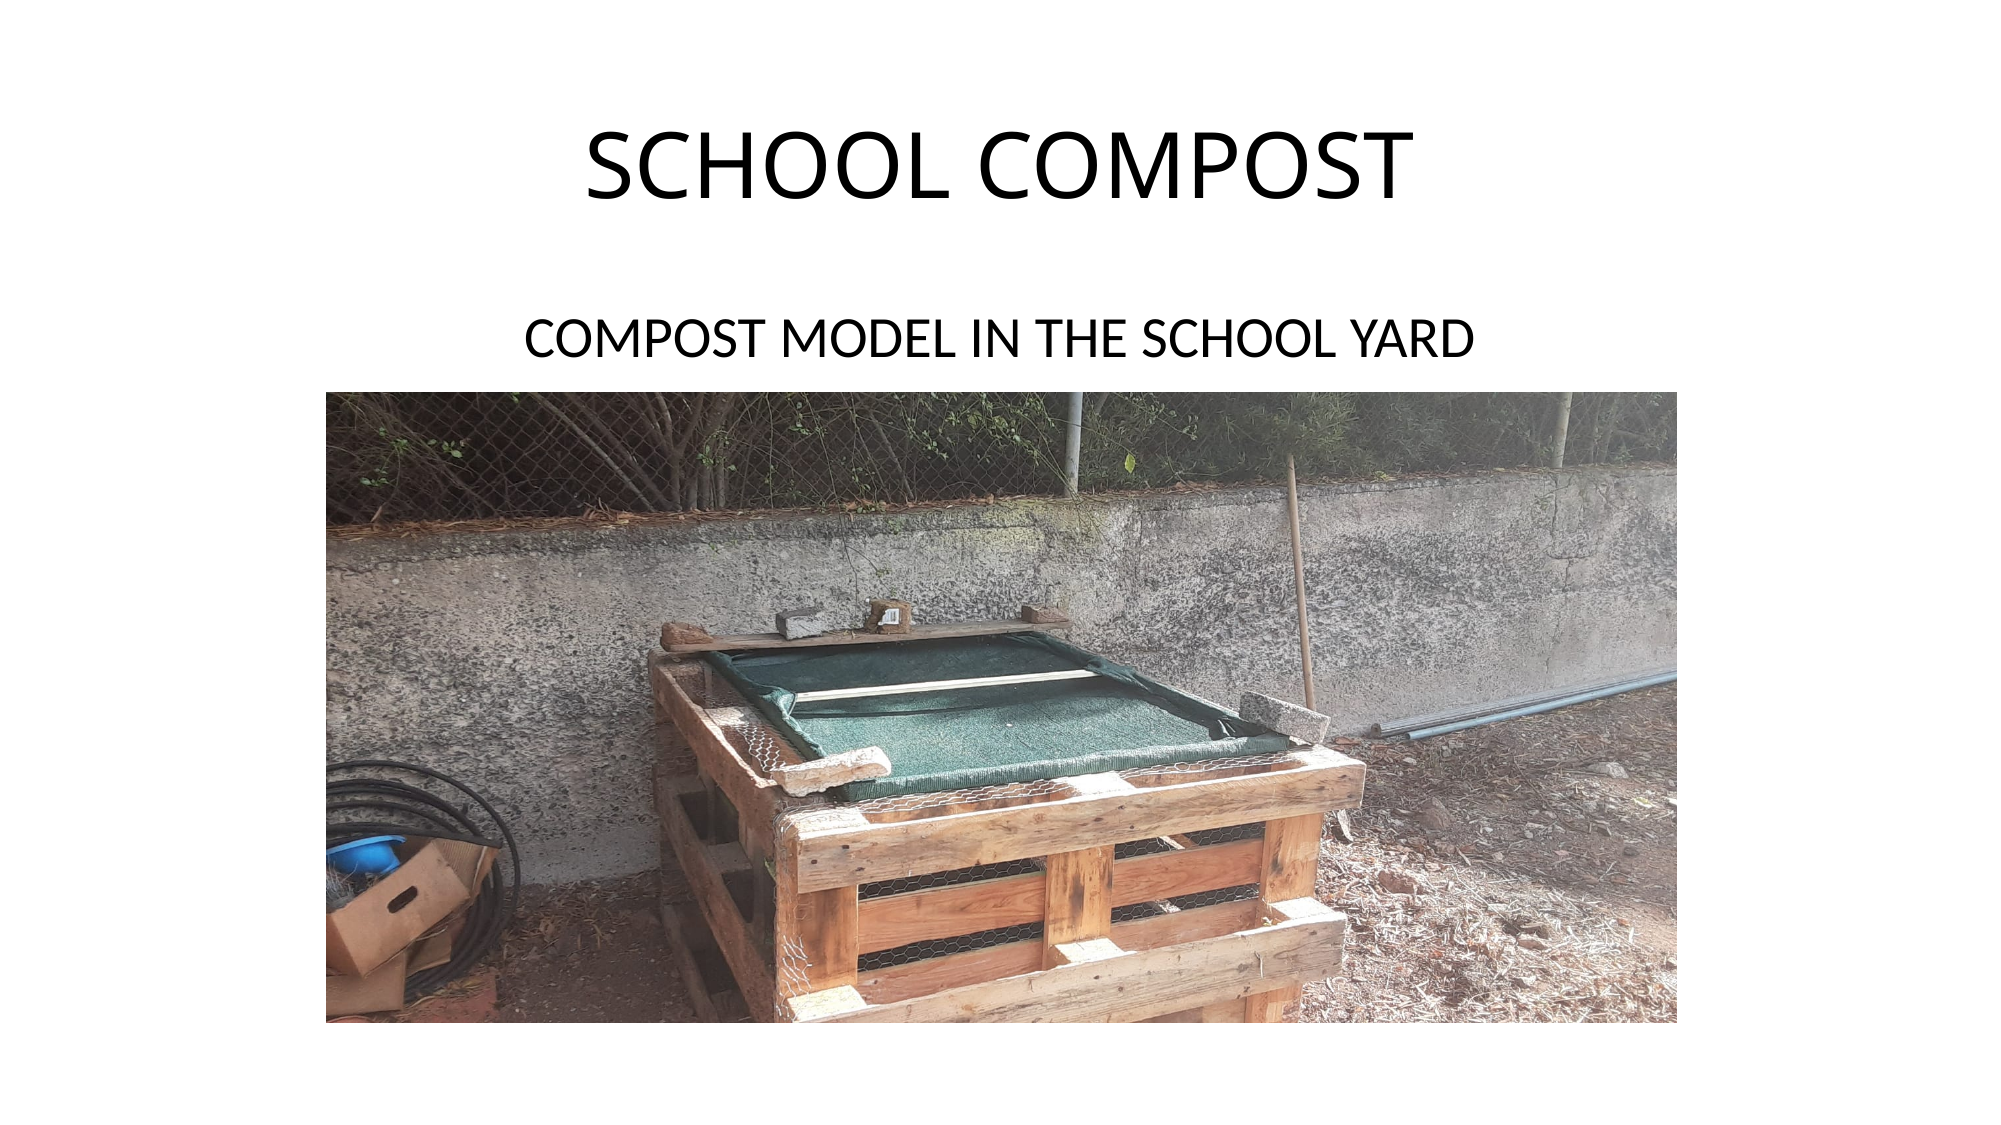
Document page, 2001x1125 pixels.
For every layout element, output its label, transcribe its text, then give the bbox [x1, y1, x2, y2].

title SCHOOL COMPOST [137, 59, 1863, 278]
picture [326, 392, 1677, 1023]
list COMPOST MODEL IN THE SCHOOL YARD [137, 299, 1863, 1014]
